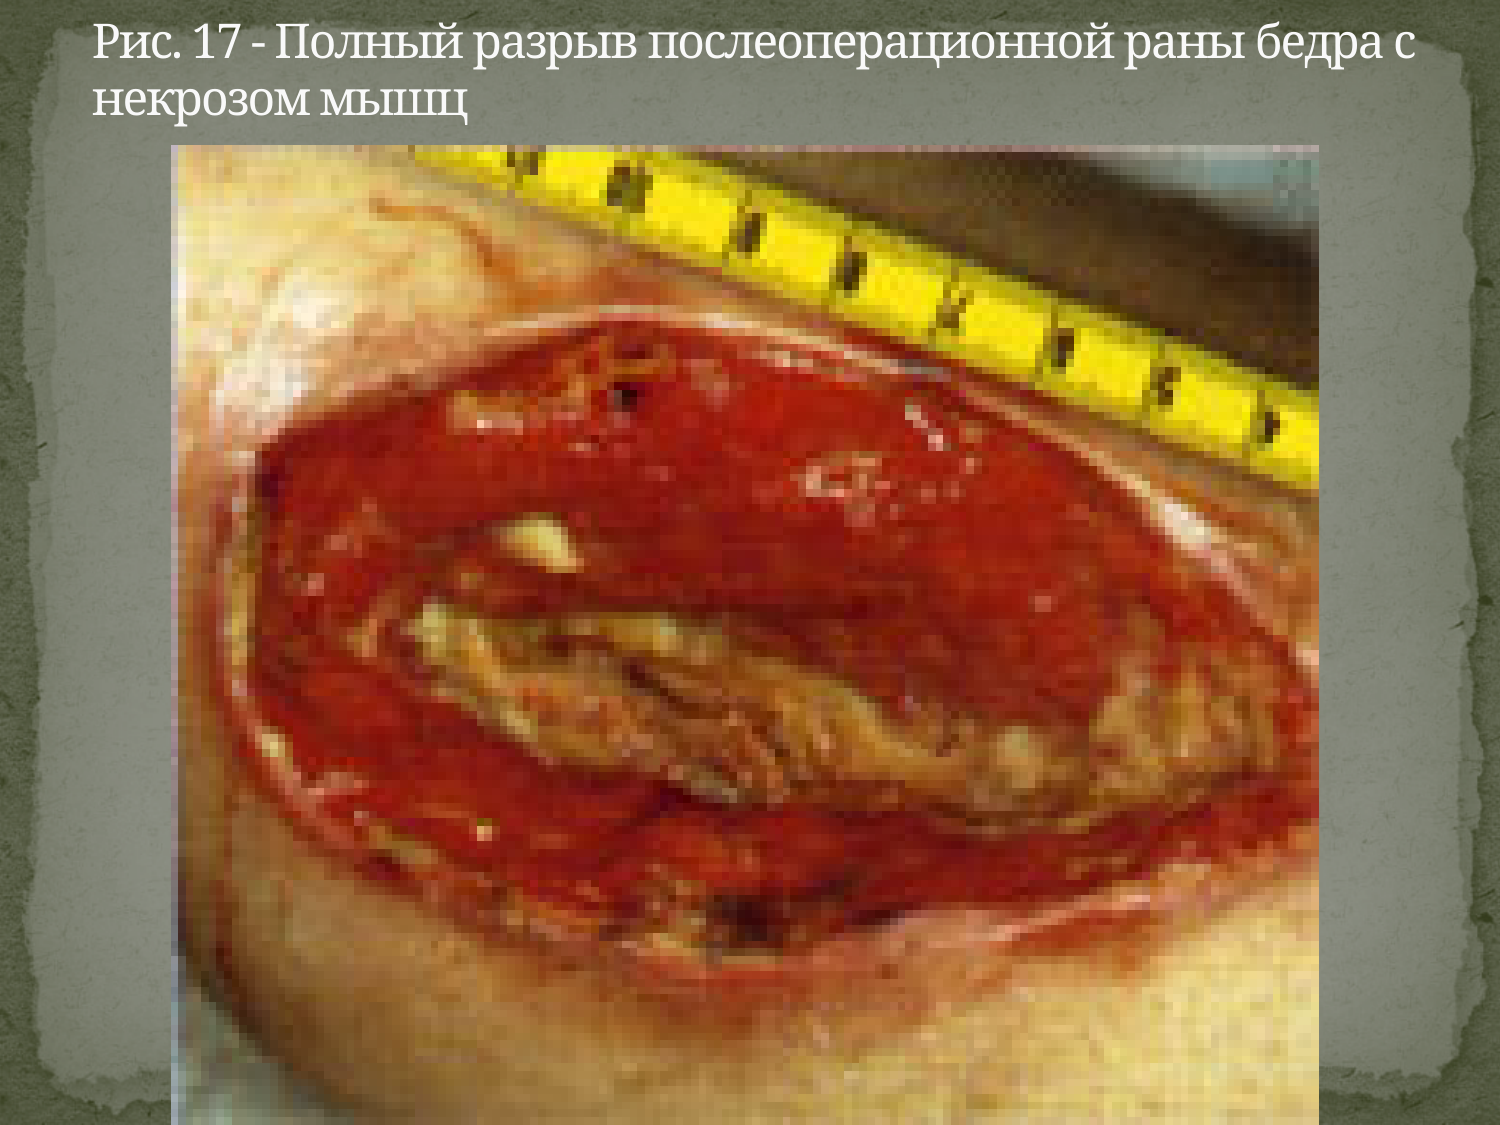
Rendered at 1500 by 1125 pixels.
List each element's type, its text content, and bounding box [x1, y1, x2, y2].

title Рис. 17 - Полный разрыв послеоперационной раны бедра с некрозом мышц [76, 113, 1437, 191]
picture [171, 145, 1319, 1125]
